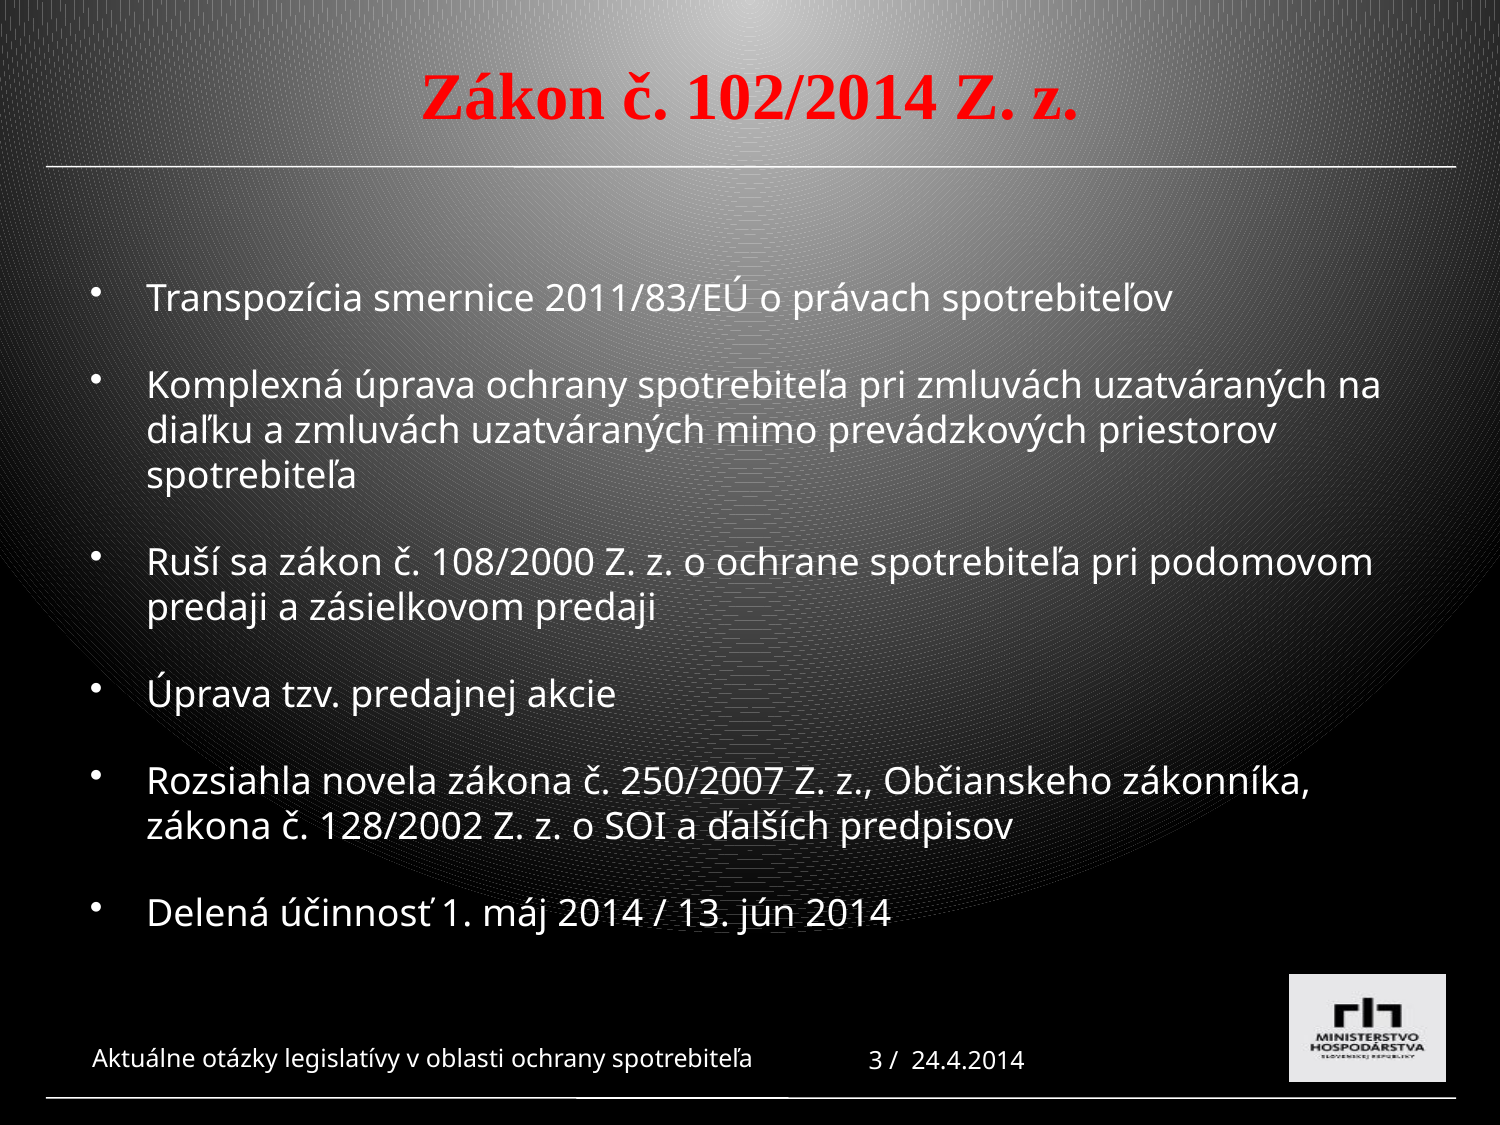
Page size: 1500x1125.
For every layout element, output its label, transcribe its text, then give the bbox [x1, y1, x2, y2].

list Transpozícia smernice 2011/83/EÚ o právach spotrebiteľov Komplexná úprava ochrany spotrebiteľa pri zmluvách uzatváraných na diaľku a zmluvách uzatváraných mimo prevádzkových priestorov spotrebiteľa Ruší sa zákon č. 108/2000 Z. z. o ochrane spotrebiteľa pri podomovom predaji a zásielkovom predaji Úprava tzv. predajnej akcie Rozsiahla novela zákona č. 250/2007 Z. z., Občianskeho zákonníka, zákona č. 128/2002 Z. z. o SOI a ďalších predpisov Delená účinnosť 1. máj 2014 / 13. jún 2014 [75, 210, 1425, 1005]
title Zákon č. 102/2014 Z. z. [75, 45, 1425, 167]
picture [1289, 974, 1446, 1082]
